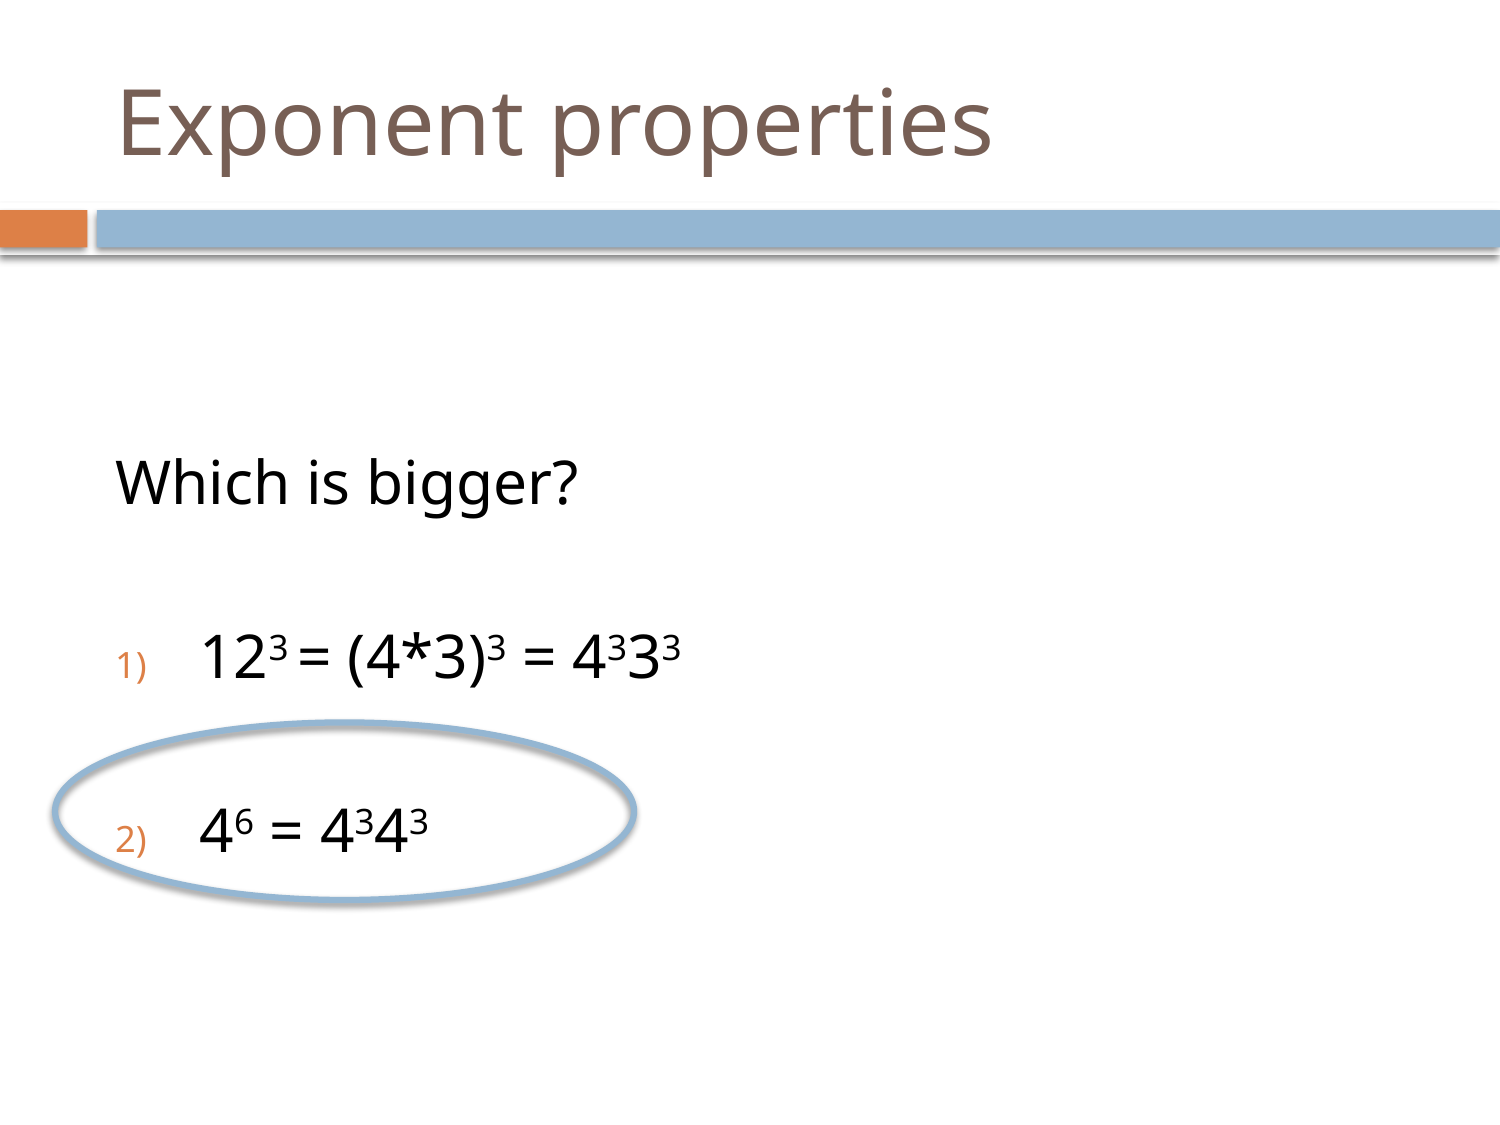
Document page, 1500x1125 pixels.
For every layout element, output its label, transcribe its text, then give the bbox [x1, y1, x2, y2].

title Exponent properties [100, 37, 1438, 200]
text_box [54, 721, 635, 901]
